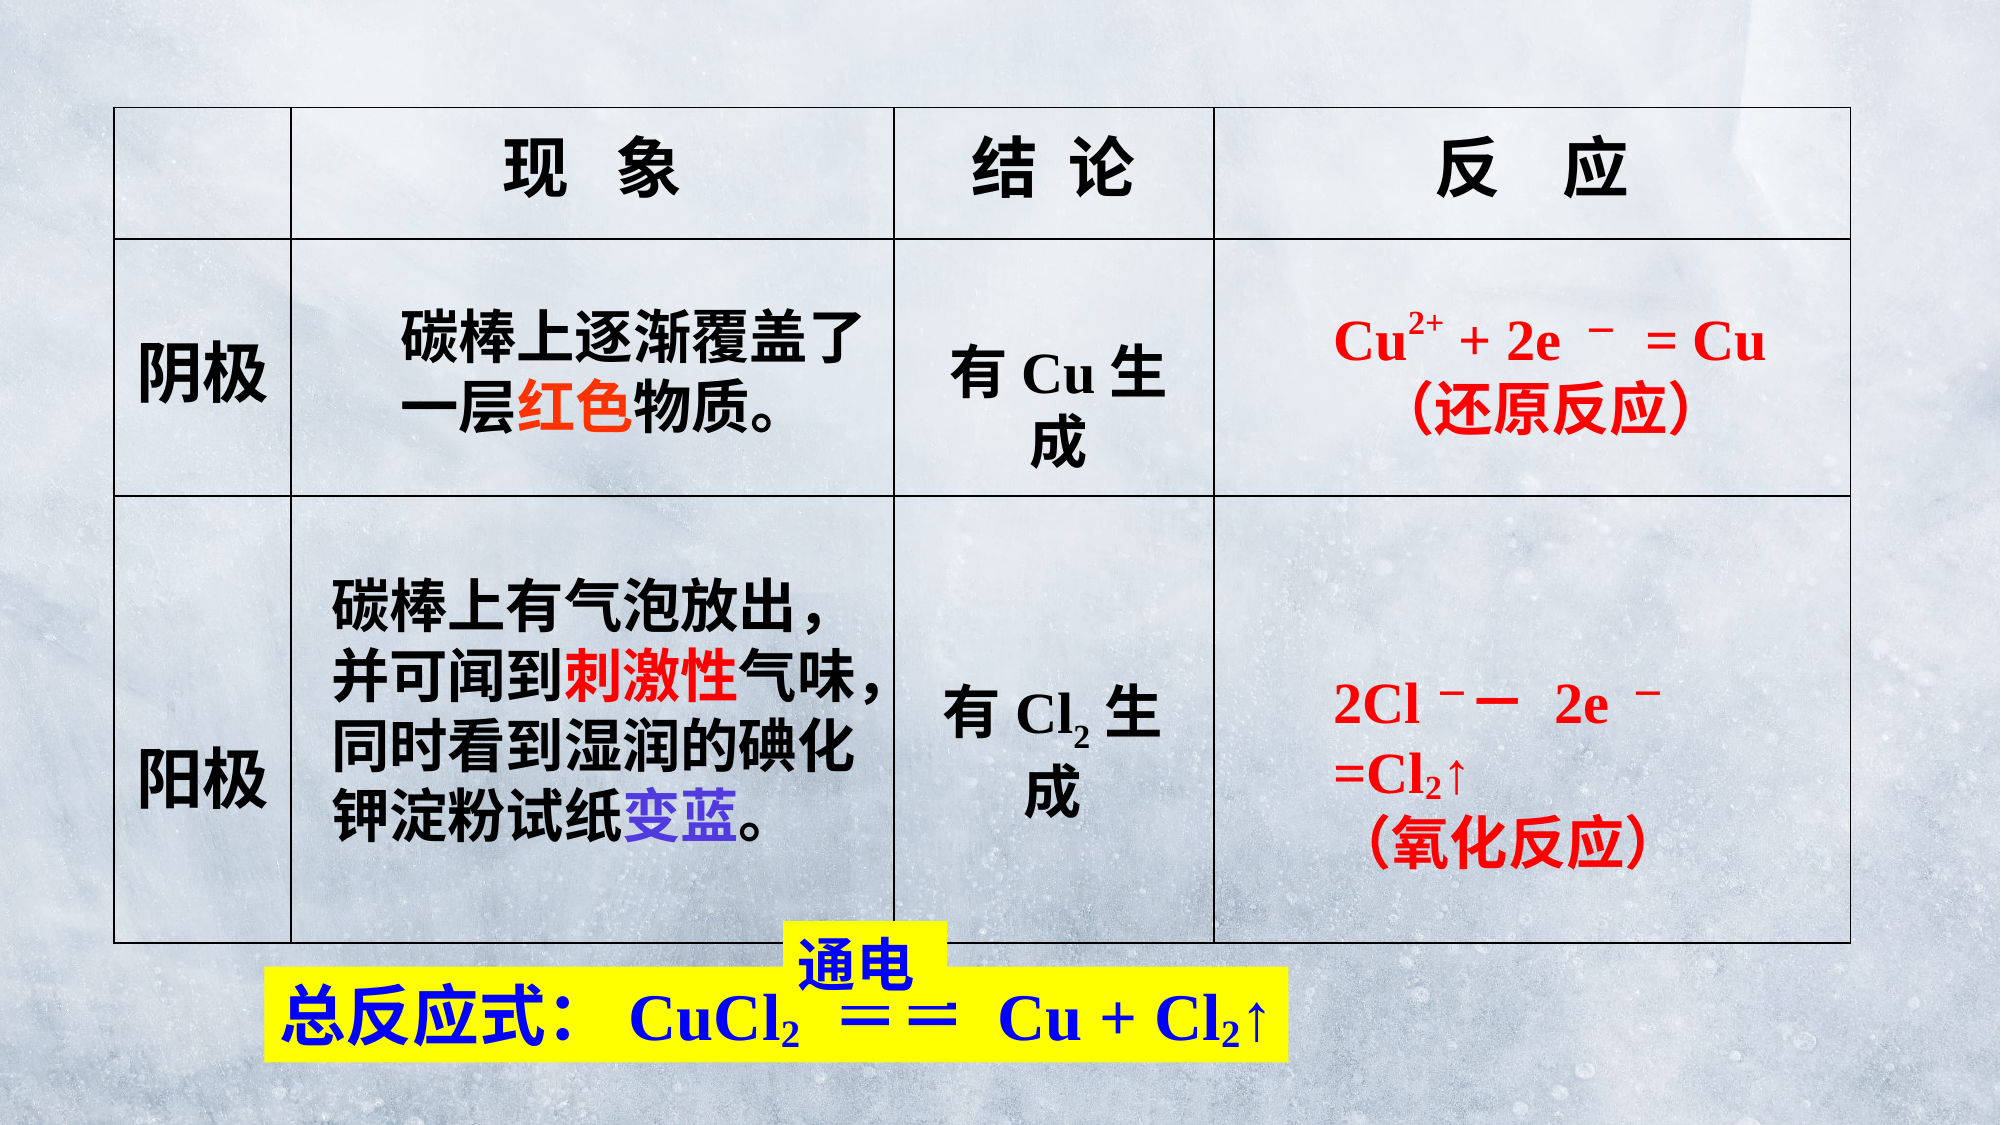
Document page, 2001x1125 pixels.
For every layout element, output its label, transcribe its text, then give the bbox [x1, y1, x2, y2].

text_box 碳棒上逐渐覆盖了一层红色物质。 [385, 292, 882, 448]
table_header 现 象 [292, 108, 893, 238]
table_header 结 论 [895, 108, 1213, 238]
table_cell 阴极 [115, 240, 290, 495]
table_header [115, 108, 290, 238]
table_cell [1215, 240, 1850, 495]
table_header 反 应 [1215, 108, 1850, 238]
table_cell [292, 497, 893, 921]
text_box 碳棒上有气泡放出，并可闻到刺激性气味，同时看到湿润的碘化钾淀粉试纸变蓝。 [316, 561, 885, 857]
table_cell [895, 497, 1213, 921]
text_box 2Cl－－ 2e － =Cl2↑ （氧化反应） [1318, 658, 1829, 884]
text_box Am－－me－=A [0, 0, 2000, 1125]
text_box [267, 921, 1286, 1062]
text_box 有Cl2生成 [906, 667, 1200, 833]
table_cell 阳极 [115, 497, 290, 942]
text_box Cu2+ + 2e － = Cu （还原反应） [1318, 292, 1788, 450]
table_cell [895, 240, 1213, 495]
table_cell [1215, 497, 1850, 942]
text_box 有Cu生成 [917, 328, 1200, 483]
table_cell [292, 240, 893, 495]
